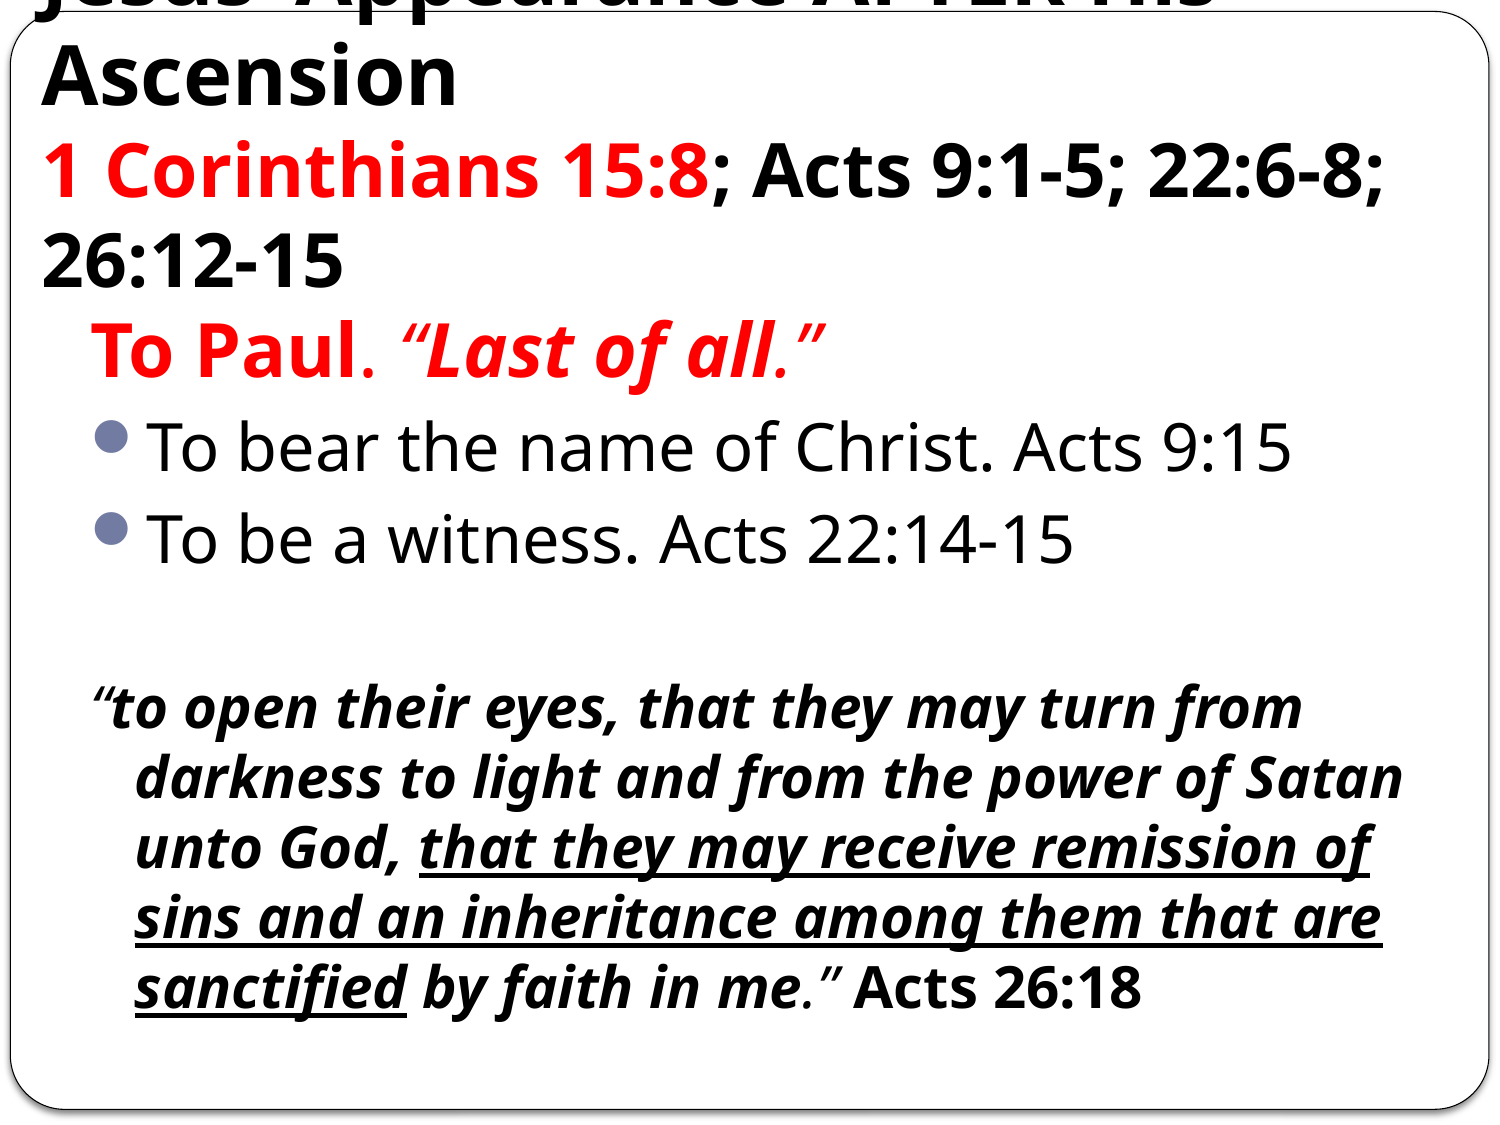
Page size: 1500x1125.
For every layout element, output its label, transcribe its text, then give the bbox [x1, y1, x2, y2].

list To Paul. “Last of all.” To bear the name of Christ. Acts 9:15 To be a witness. Acts 22:14-15 “to open their eyes, that they may turn from darkness to light and from the power of Satan unto God, that they may receive remission of sins and an inheritance among them that are sanctified by faith in me.” Acts 26:18 [74, 318, 1426, 1029]
title Jesus’ Appearance AFTER His Ascension 1 Corinthians 15:8; Acts 9:1-5; 22:6-8; 26:12-15 [26, 0, 1474, 318]
